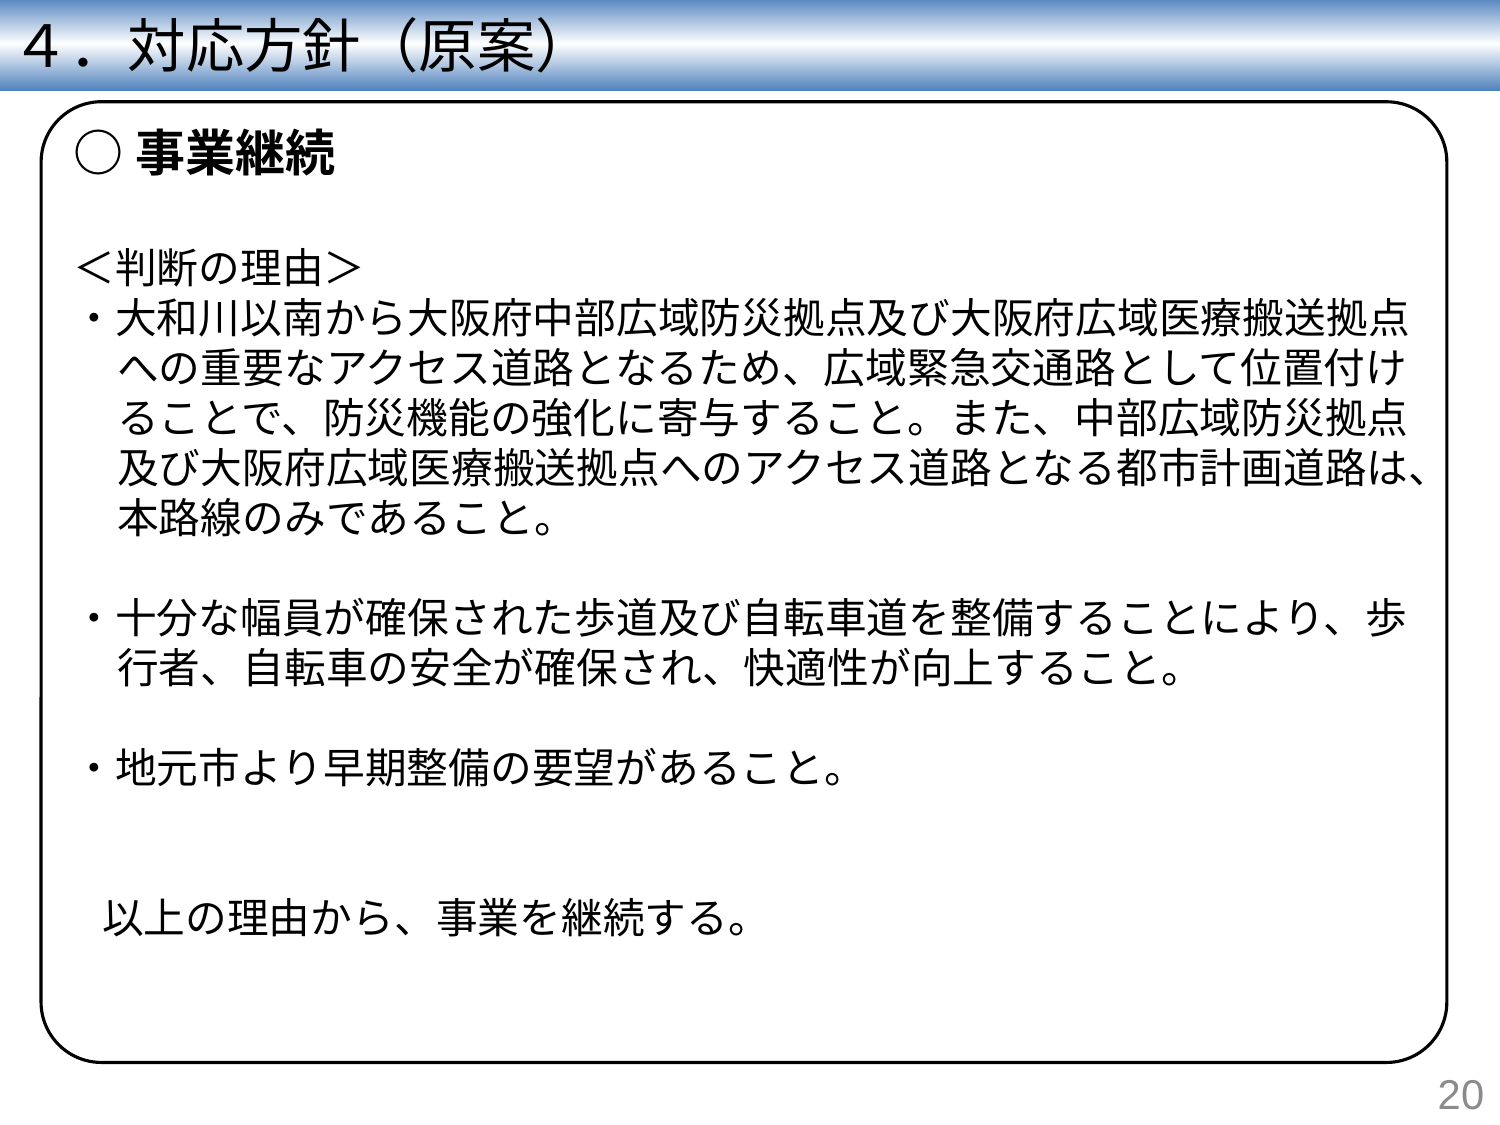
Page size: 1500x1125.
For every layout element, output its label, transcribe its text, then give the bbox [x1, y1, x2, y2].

text_box ○事業継続 ＜判断の理由＞ ・大和川以南から大阪府中部広域防災拠点及び大阪府広域医療搬送拠点への重要なアクセス道路となるため、広域緊急交通路として位置付けることで、防災機能の強化に寄与すること。また、中部広域防災拠点及び大阪府広域医療搬送拠点へのアクセス道路となる都市計画道路は、本路線のみであること。 ・十分な幅員が確保された歩道及び自転車道を整備することにより、歩行者、自転車の安全が確保され、快適性が向上すること。 ・地元市より早期整備の要望があること。 以上の理由から、事業を継続する。 [38, 99, 1449, 1065]
slide_number 20 [1399, 1062, 1500, 1123]
text_box ４．対応方針（原案） [0, 0, 1500, 91]
